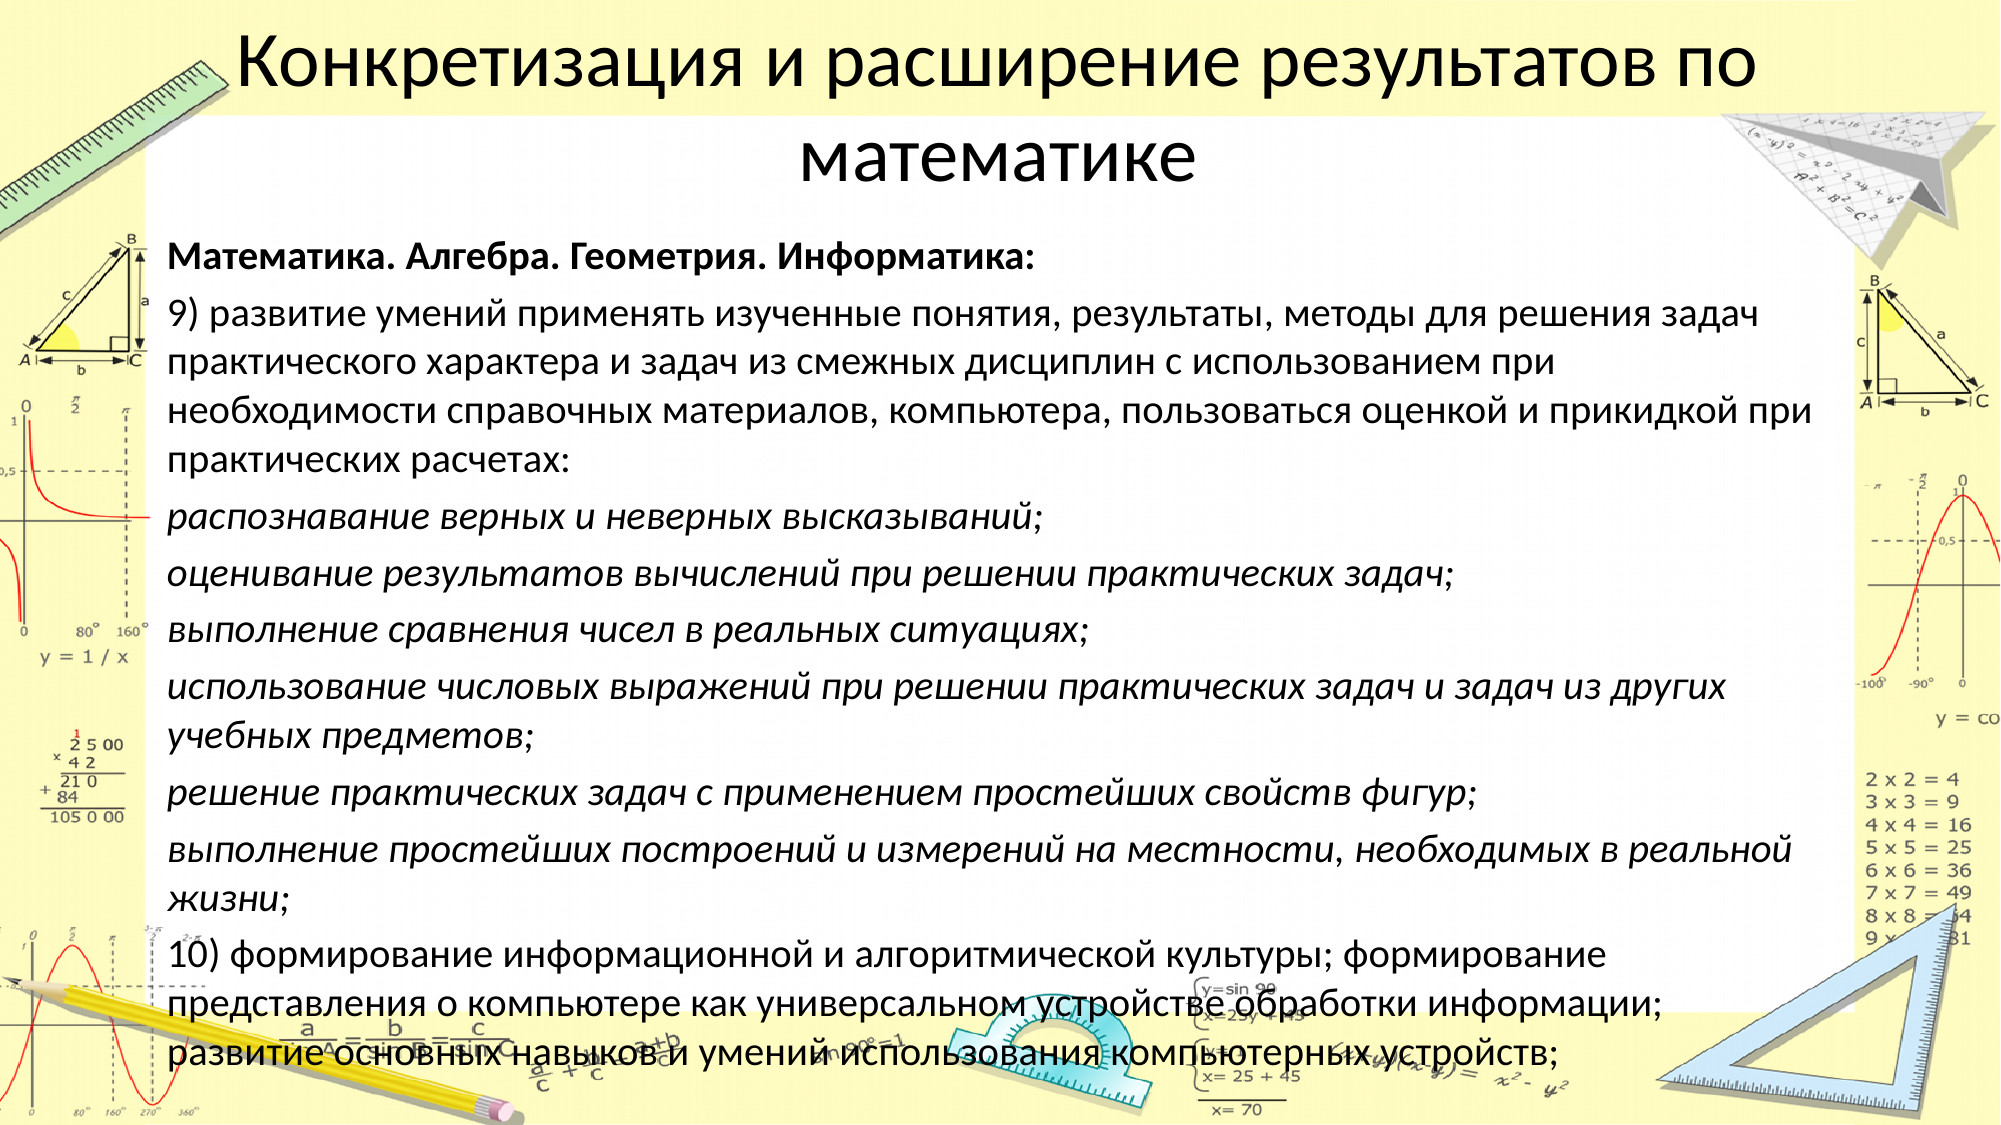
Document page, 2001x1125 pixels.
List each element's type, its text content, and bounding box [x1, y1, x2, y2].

list Математика. Алгебра. Геометрия. Информатика: 9) развитие умений применять изученные понятия, результаты, методы для решения задач практического характера и задач из смежных дисциплин с использованием при необходимости справочных материалов, компьютера, пользоваться оценкой и прикидкой при практических расчетах: распознавание верных и неверных высказываний; оценивание результатов вычислений при решении практических задач; выполнение сравнения чисел в реальных ситуациях; использование числовых выражений при решении практических задач и задач из других учебных предметов; решение практических задач с применением простейших свойств фигур; выполнение простейших построений и измерений на местности, необходимых в реальной жизни; 10) формирование информационной и алгоритмической культуры; формирование представления о компьютере как универсальном устройстве обработки информации; развитие основных навыков и умений использования компьютерных устройств; [151, 220, 1840, 1093]
picture [0, 0, 2001, 1125]
title Конкретизация и расширение результатов по математике [18, 0, 1978, 206]
